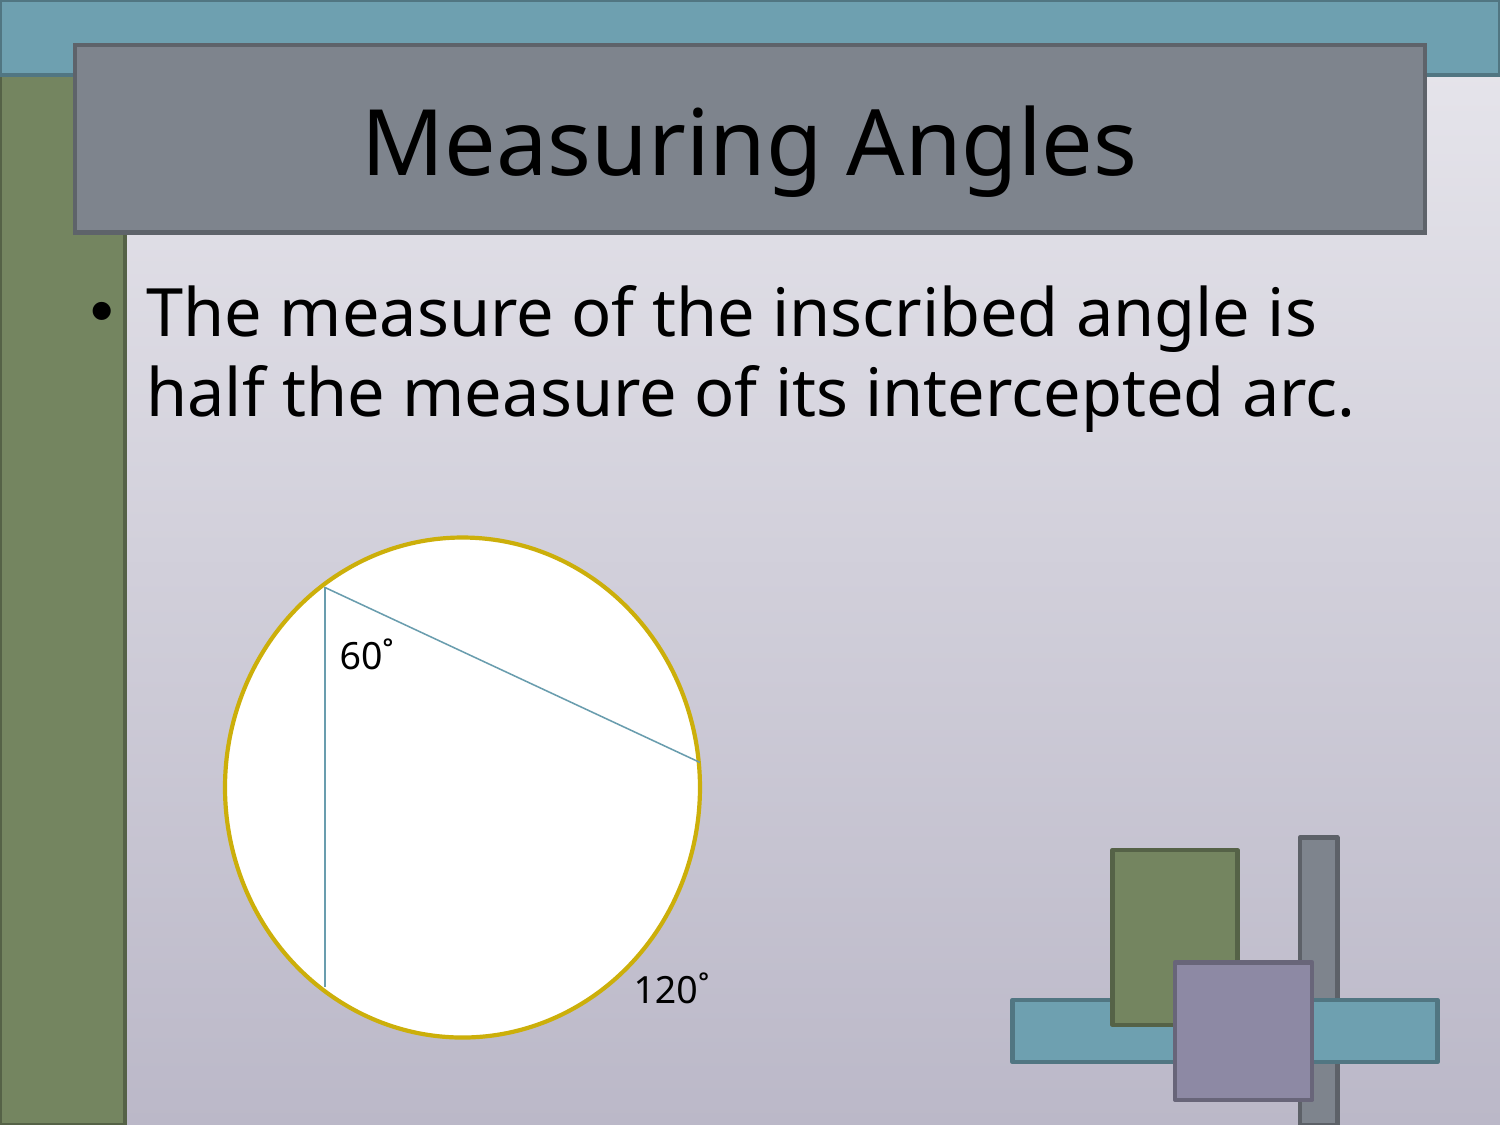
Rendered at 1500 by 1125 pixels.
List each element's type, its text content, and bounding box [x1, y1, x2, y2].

text_box [222, 535, 703, 1040]
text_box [326, 587, 701, 763]
list The measure of the inscribed angle is half the measure of its intercepted arc. [74, 262, 1426, 1006]
text_box 120˚ [618, 958, 782, 1018]
title Measuring Angles [73, 43, 1427, 235]
